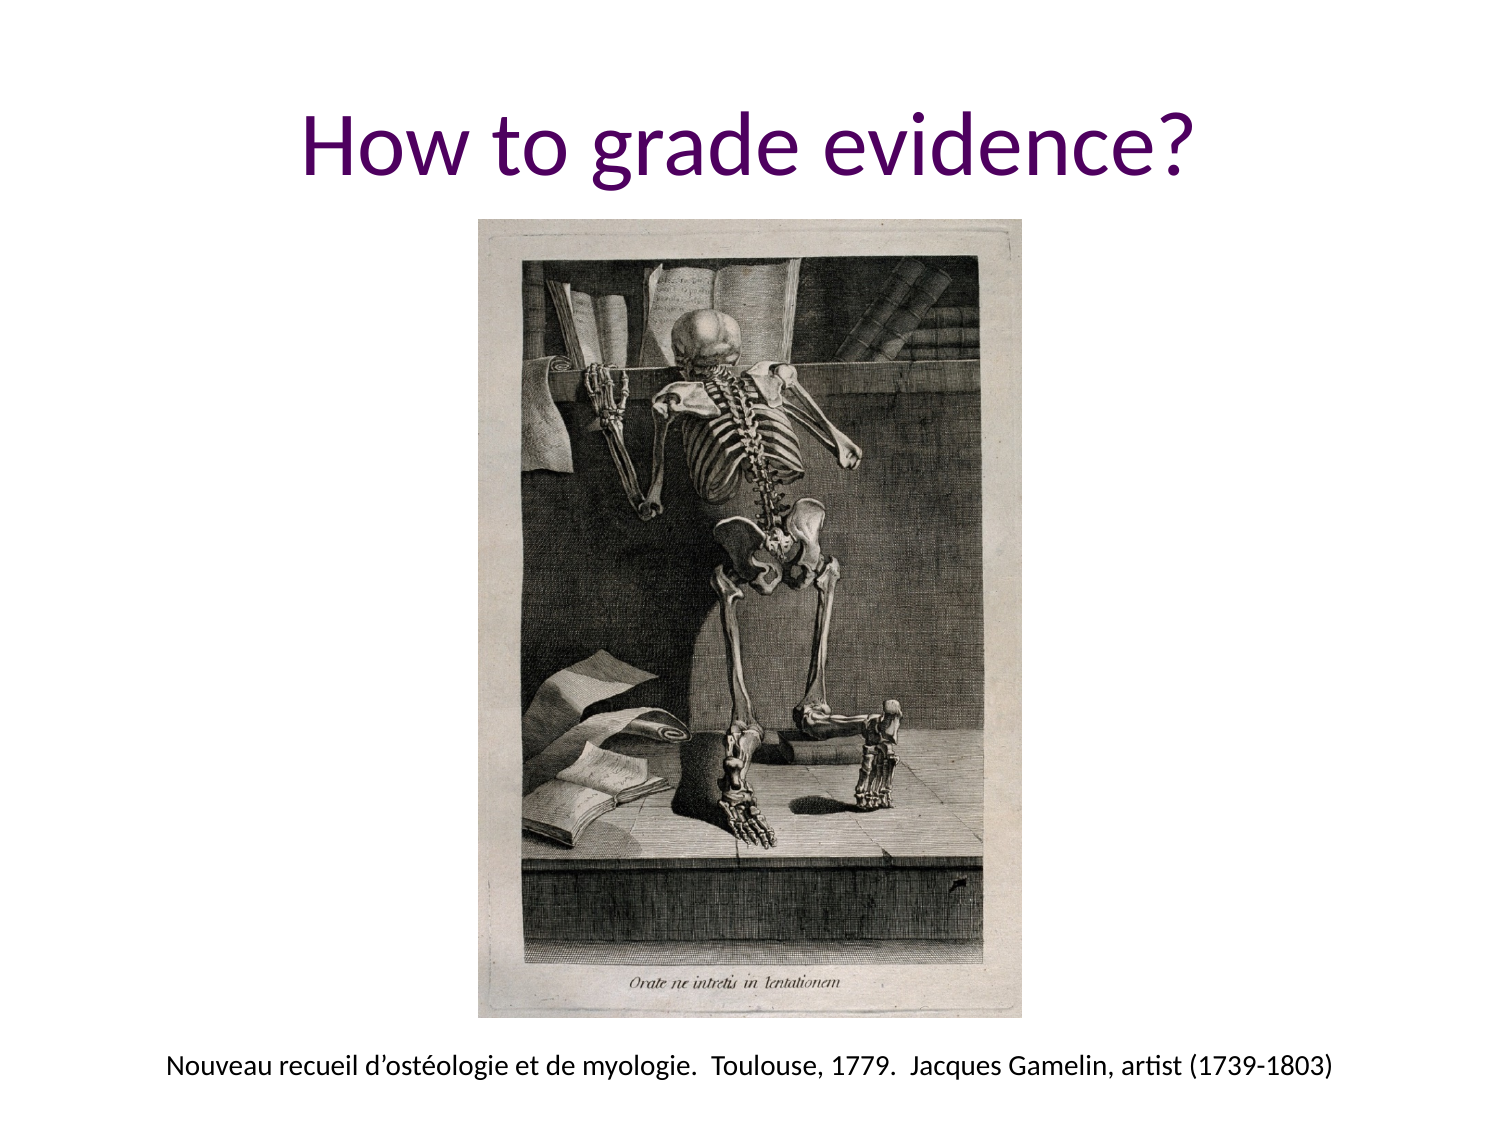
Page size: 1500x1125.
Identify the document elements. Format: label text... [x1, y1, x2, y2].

text_box Nouveau recueil d’ostéologie et de myologie. Toulouse, 1779. Jacques Gamelin, artist (1739-1803) [41, 1038, 1459, 1089]
picture [478, 219, 1022, 1019]
title How to grade evidence? [75, 45, 1425, 233]
